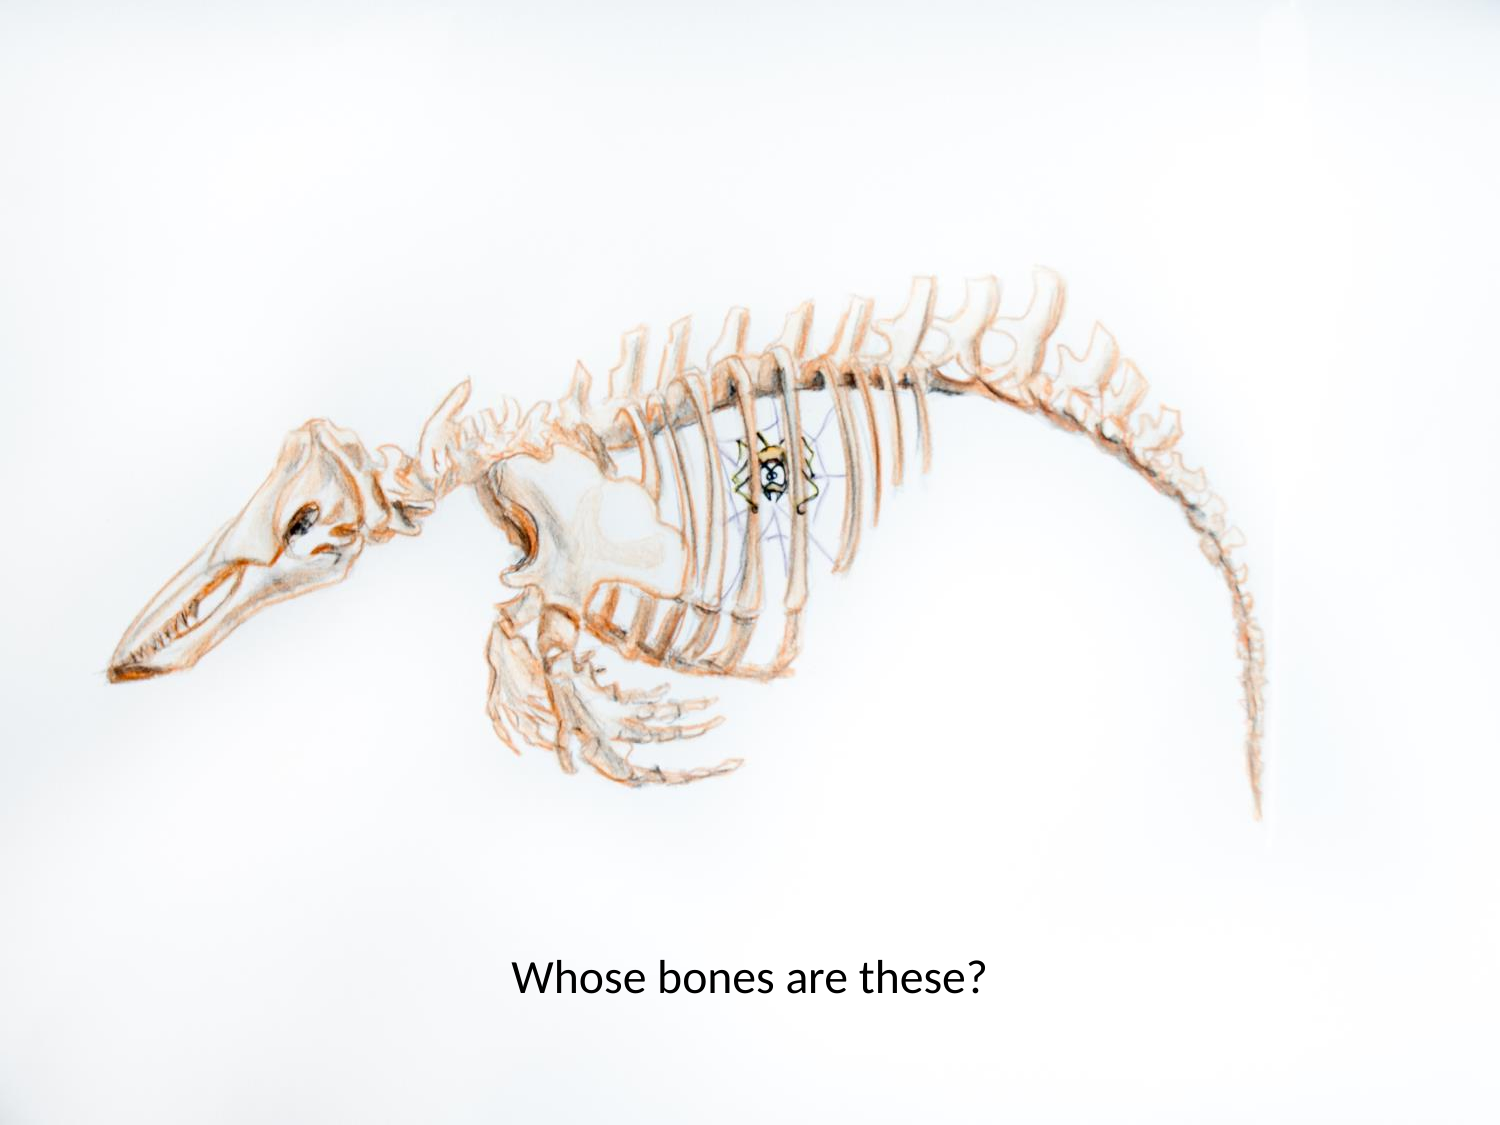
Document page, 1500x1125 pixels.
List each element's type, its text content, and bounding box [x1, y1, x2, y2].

title Whose bones are these? [75, 937, 1425, 1125]
picture [0, 0, 1500, 1125]
